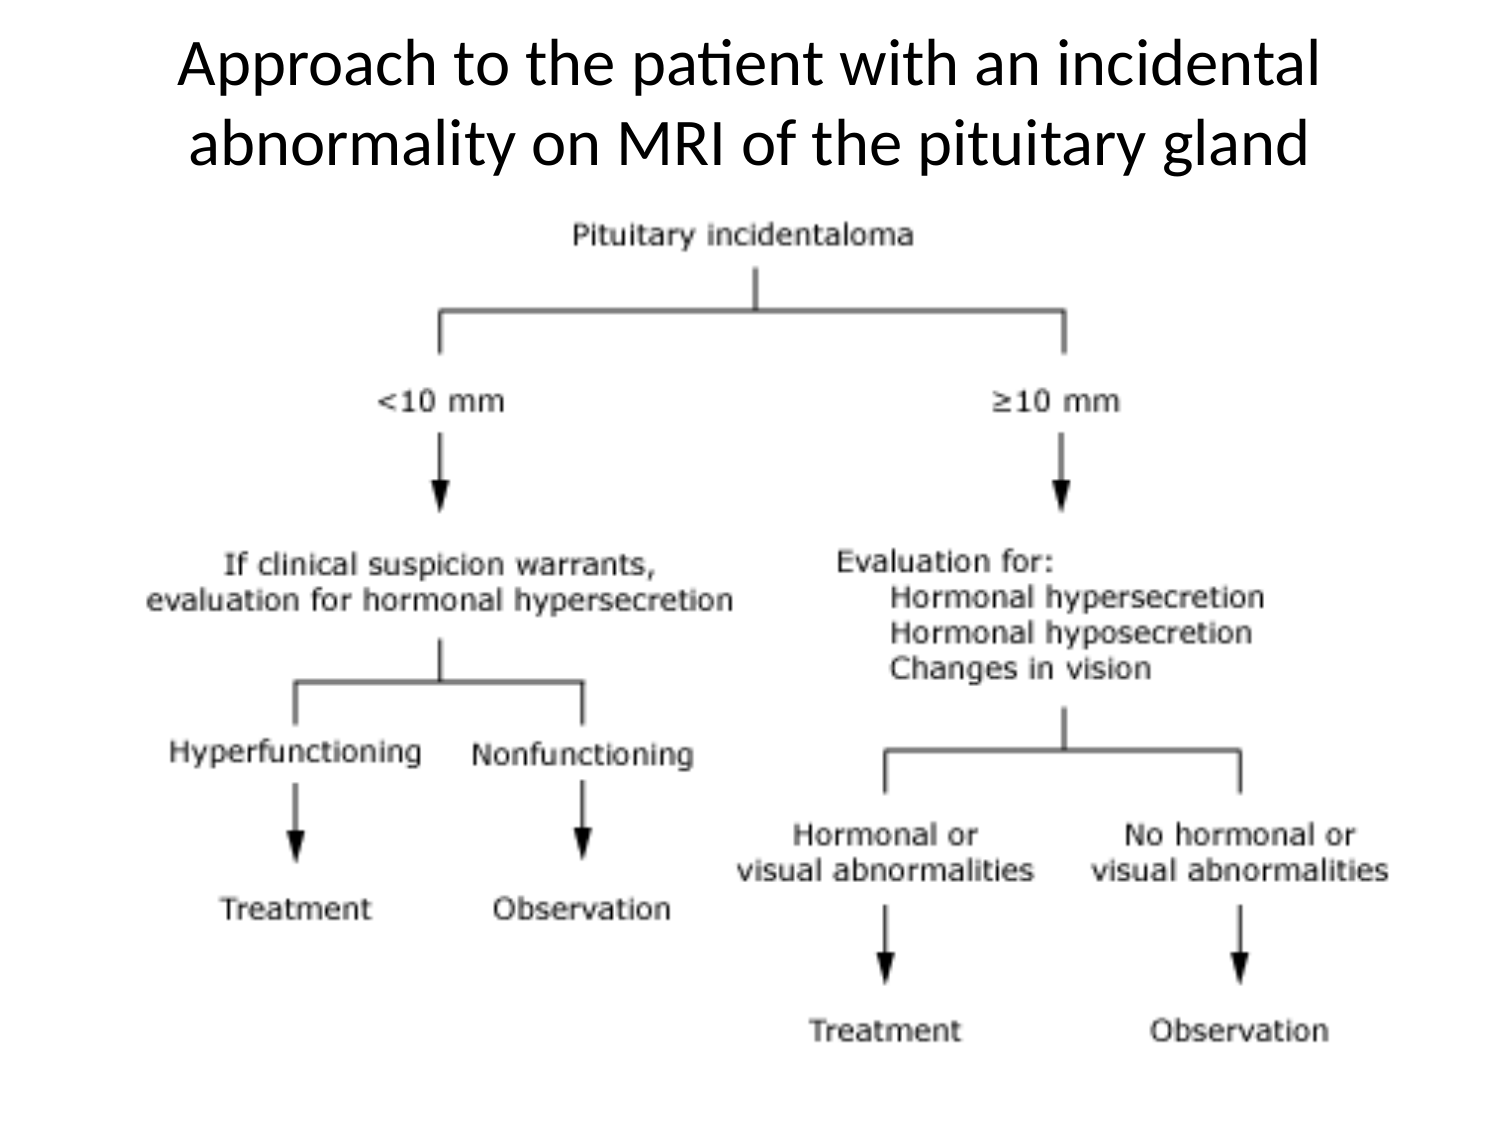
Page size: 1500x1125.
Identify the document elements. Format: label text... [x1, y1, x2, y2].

picture [50, 184, 1452, 1081]
title Approach to the patient with an incidental abnormality on MRI of the pituitary gland [75, 45, 1425, 182]
